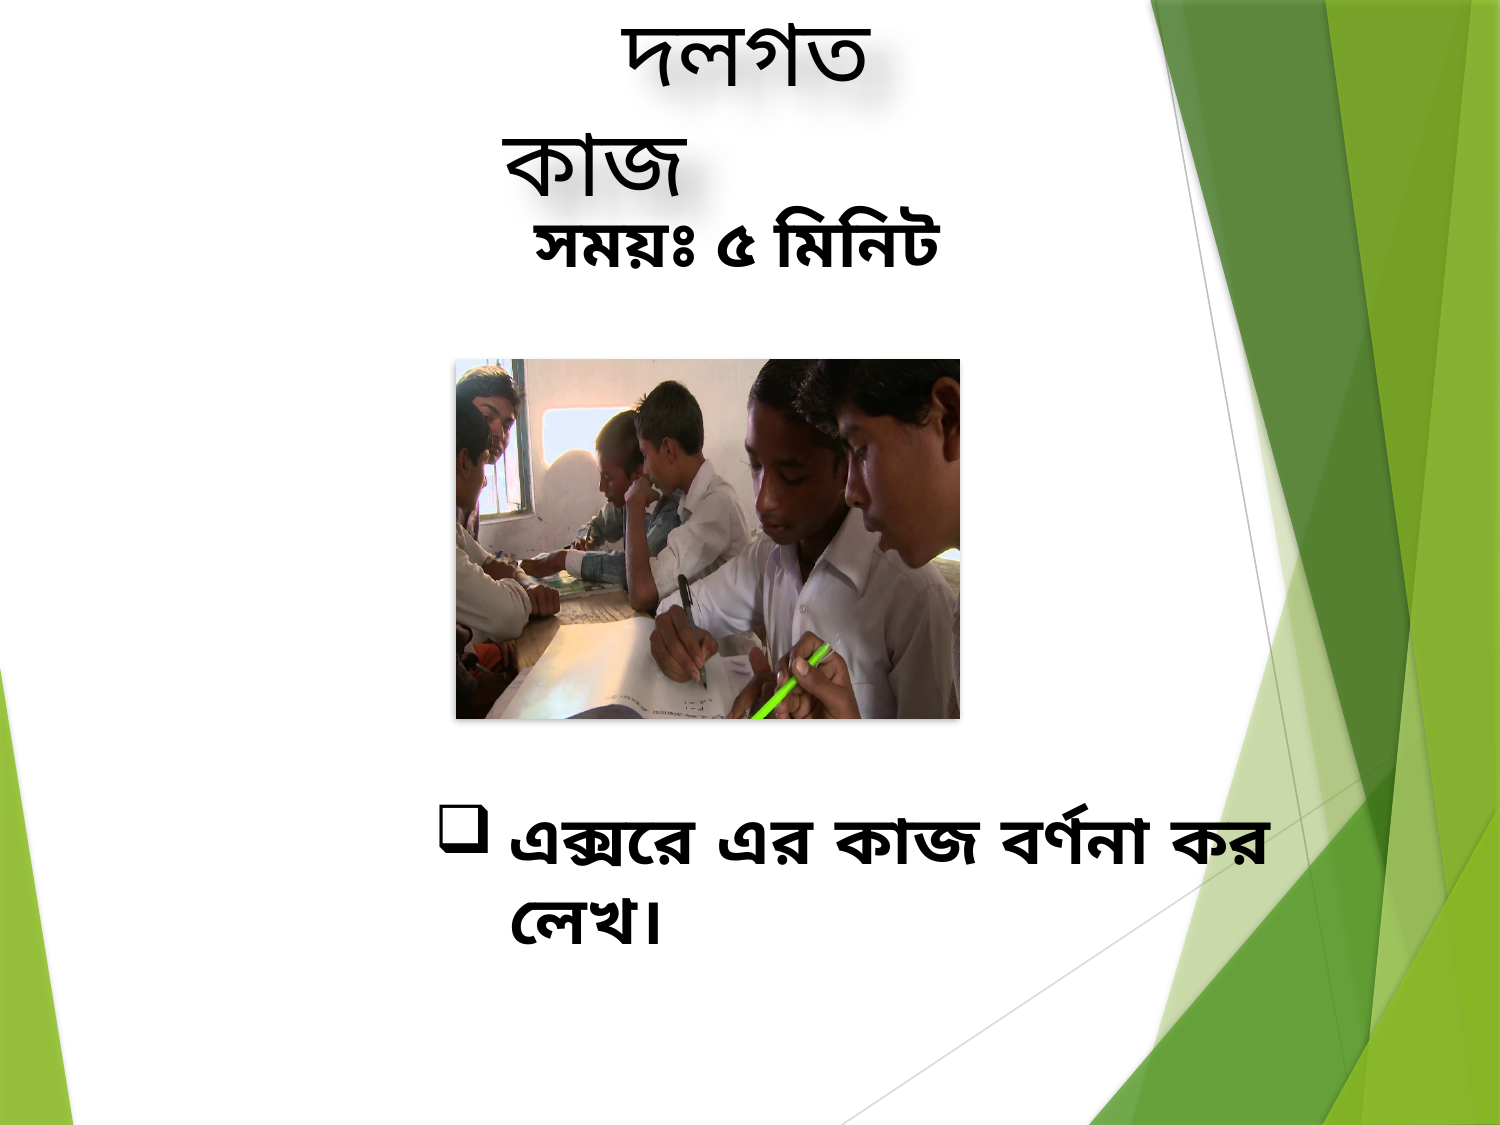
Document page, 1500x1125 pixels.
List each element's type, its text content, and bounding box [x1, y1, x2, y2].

text_box সময়ঃ ৫ মিনিট [519, 193, 972, 289]
text_box দলগত কাজ [489, 4, 1043, 206]
text_box এক্সরে এর কাজ বর্ণনা কর লেখ। [419, 790, 1286, 966]
picture [455, 359, 961, 720]
